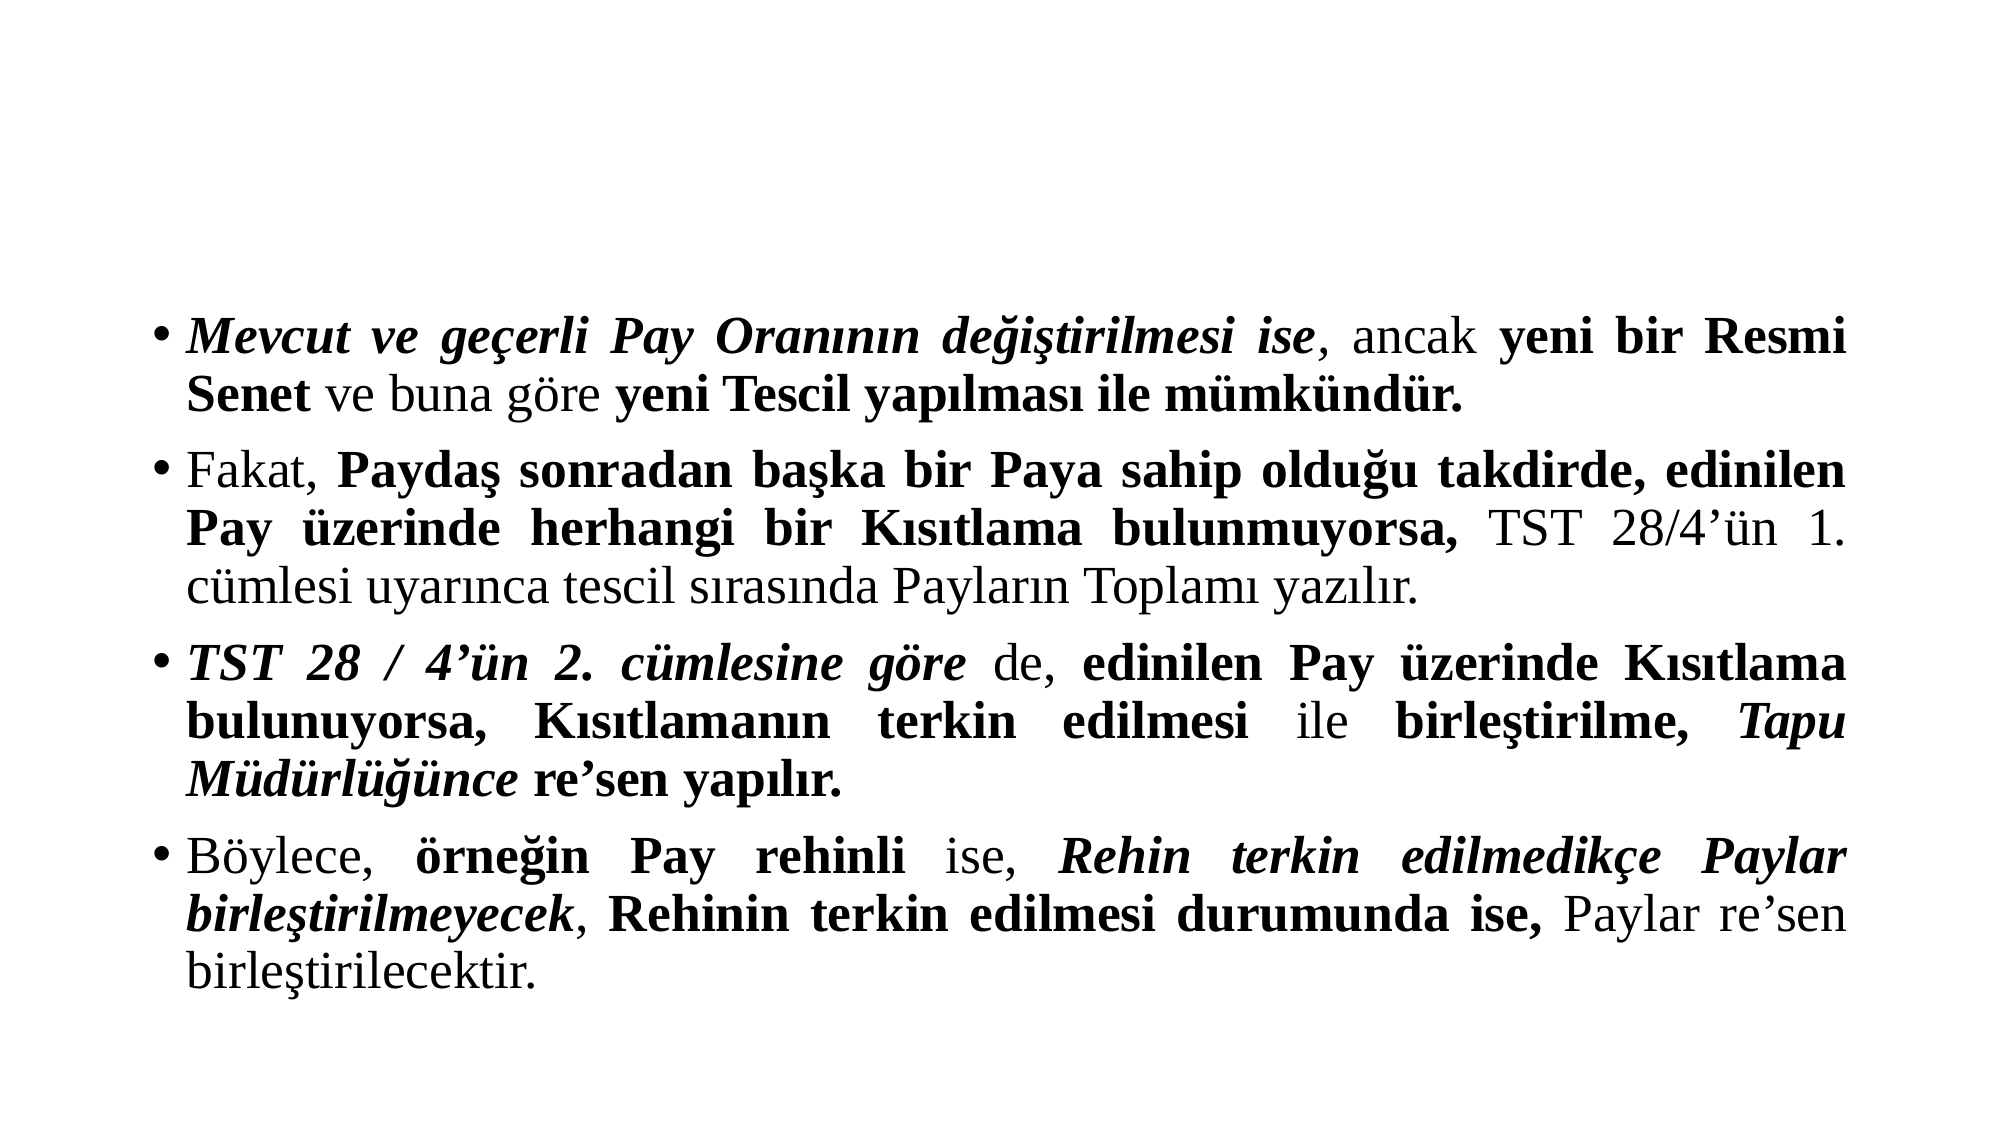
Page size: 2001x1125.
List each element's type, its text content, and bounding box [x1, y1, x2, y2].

list Mevcut ve geçerli Pay Oranının değiştirilmesi ise, ancak yeni bir Resmi Senet ve buna göre yeni Tescil yapılması ile mümkündür. Fakat, Paydaş sonradan başka bir Paya sahip olduğu takdirde, edinilen Pay üzerinde herhangi bir Kısıtlama bulunmuyorsa, TST 28/4’ün 1. cümlesi uyarınca tescil sırasında Payların Toplamı yazılır. TST 28 / 4’ün 2. cümlesine göre de, edinilen Pay üzerinde Kısıtlama bulunuyorsa, Kısıtlamanın terkin edilmesi ile birleştirilme, Tapu Müdürlüğünce re’sen yapılır. Böylece, örneğin Pay rehinli ise, Rehin terkin edilmedikçe Paylar birleştirilmeyecek, Rehinin terkin edilmesi durumunda ise, Paylar re’sen birleştirilecektir. [137, 299, 1863, 1014]
